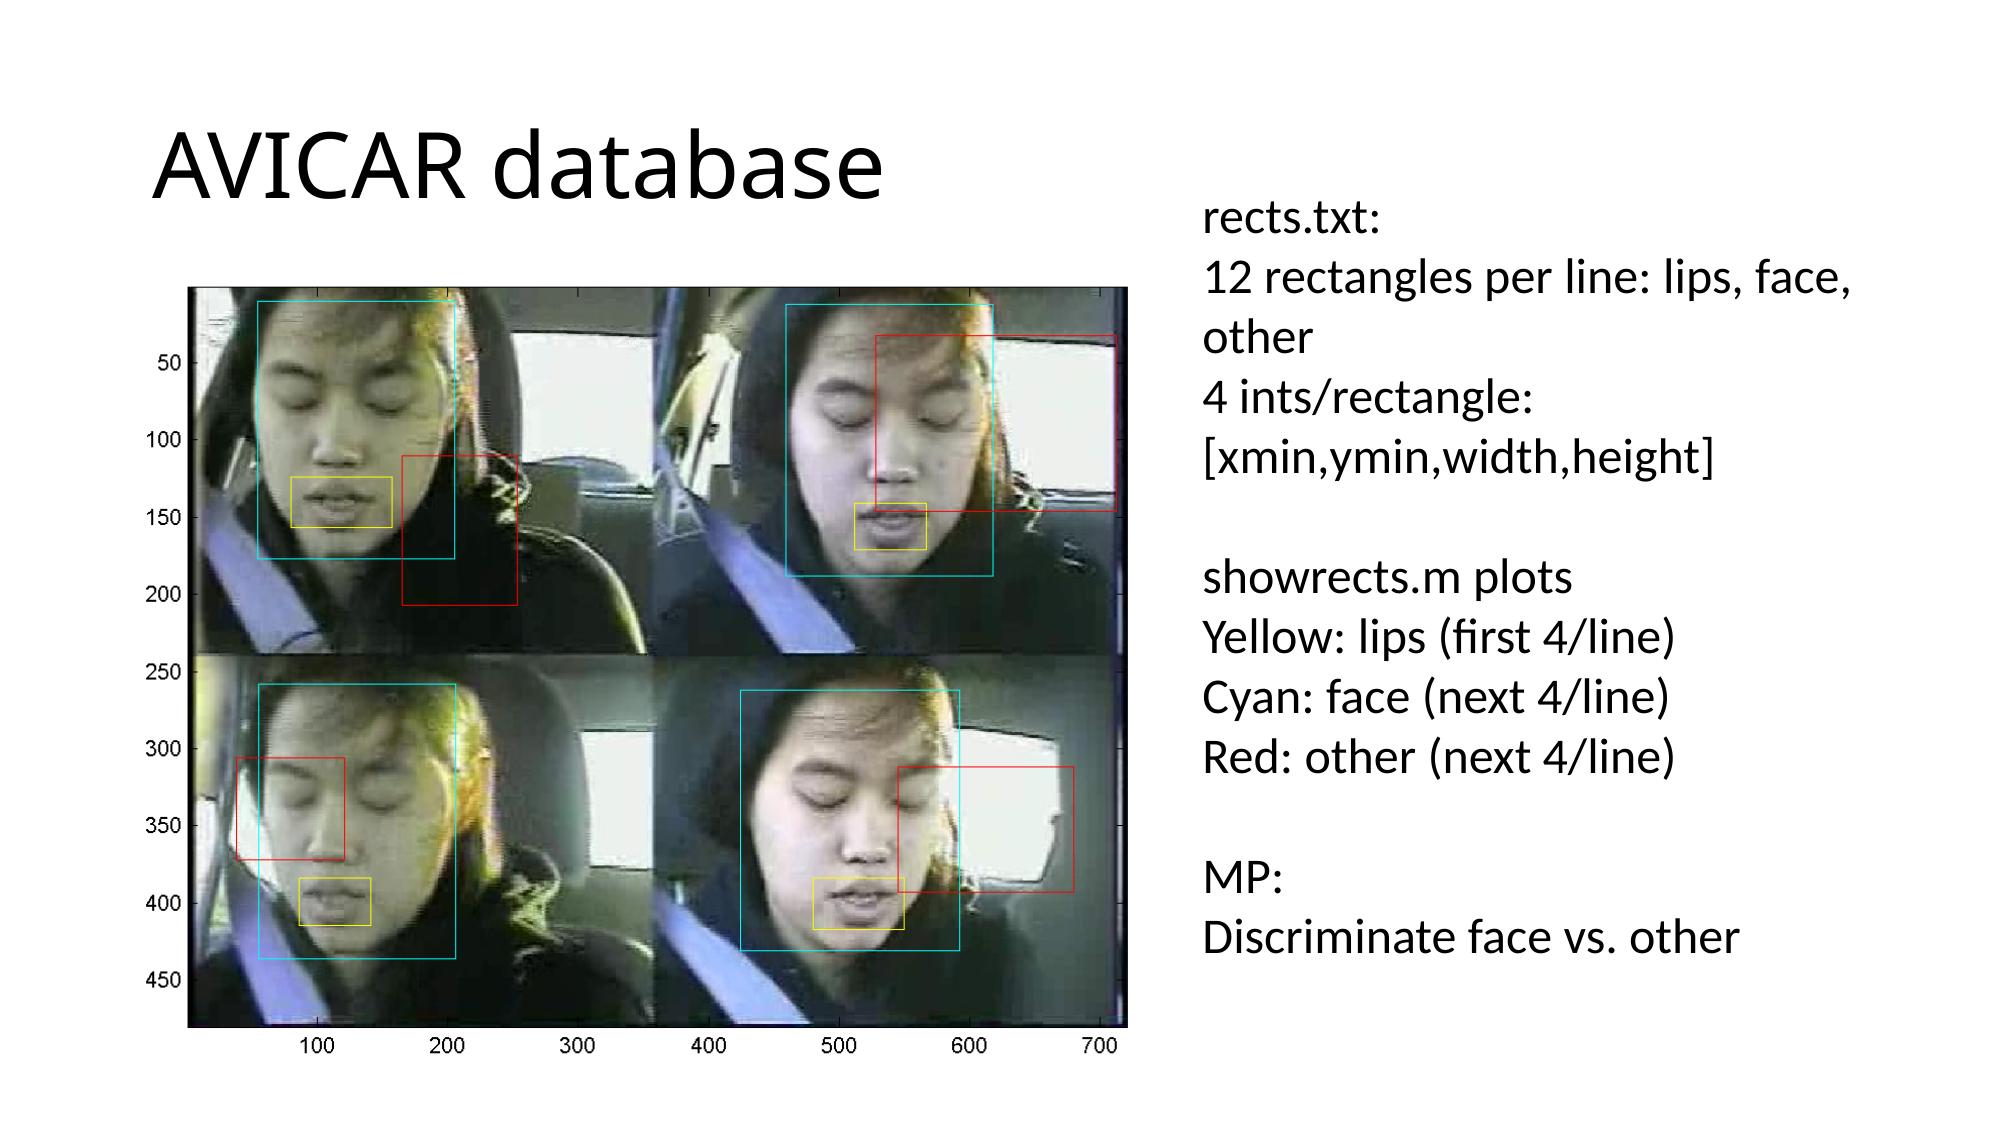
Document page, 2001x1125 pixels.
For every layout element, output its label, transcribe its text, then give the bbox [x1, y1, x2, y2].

title AVICAR database [137, 59, 1863, 218]
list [30, 218, 1242, 1125]
text_box rects.txt: 12 rectangles per line: lips, face, other 4 ints/rectangle: [xmin,ymin,width,height] showrects.m plots Yellow: lips (first 4/line) Cyan: face (next 4/line) Red: other (next 4/line) MP: Discriminate face vs. other [1187, 176, 1947, 971]
